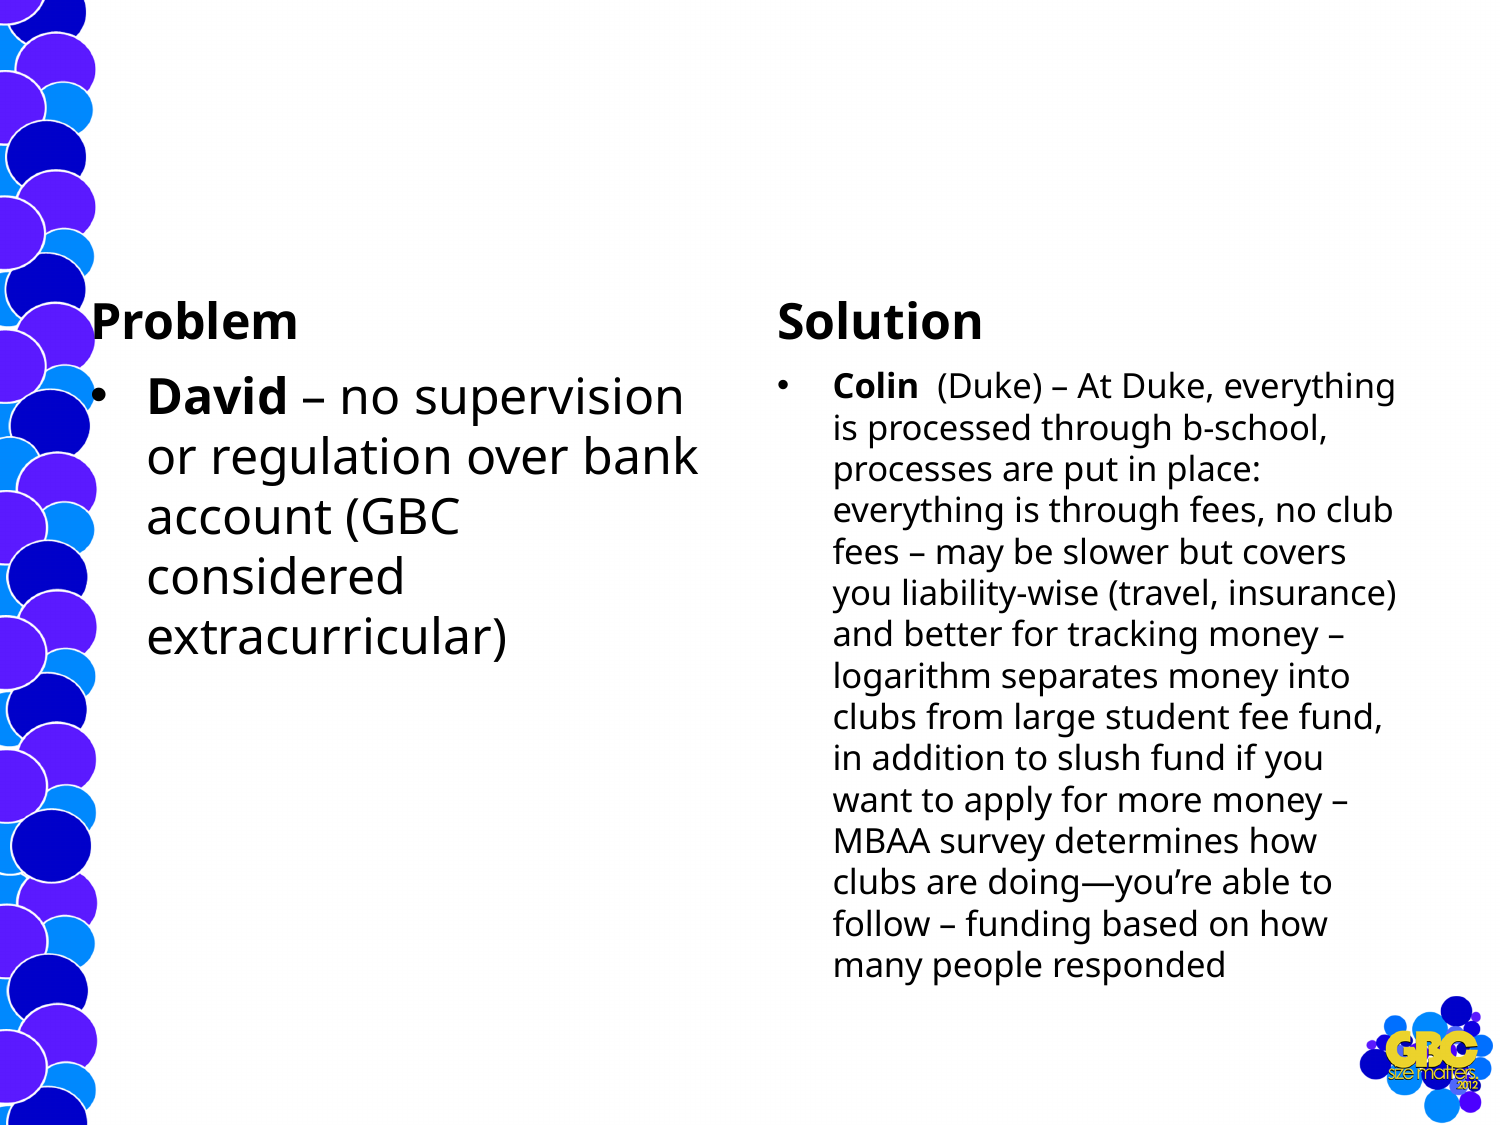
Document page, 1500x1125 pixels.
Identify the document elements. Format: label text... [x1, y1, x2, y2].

list Solution [761, 251, 1425, 356]
list David – no supervision or regulation over bank account (GBC considered extracurricular) [75, 356, 738, 1005]
list Problem [75, 251, 738, 356]
list Colin (Duke) – At Duke, everything is processed through b-school, processes are put in place: everything is through fees, no club fees – may be slower but covers you liability-wise (travel, insurance) and better for tracking money – logarithm separates money into clubs from large student fee fund, in addition to slush fund if you want to apply for more money – MBAA survey determines how clubs are doing—you’re able to follow – funding based on how many people responded [761, 356, 1425, 1005]
picture [0, 0, 1500, 1125]
